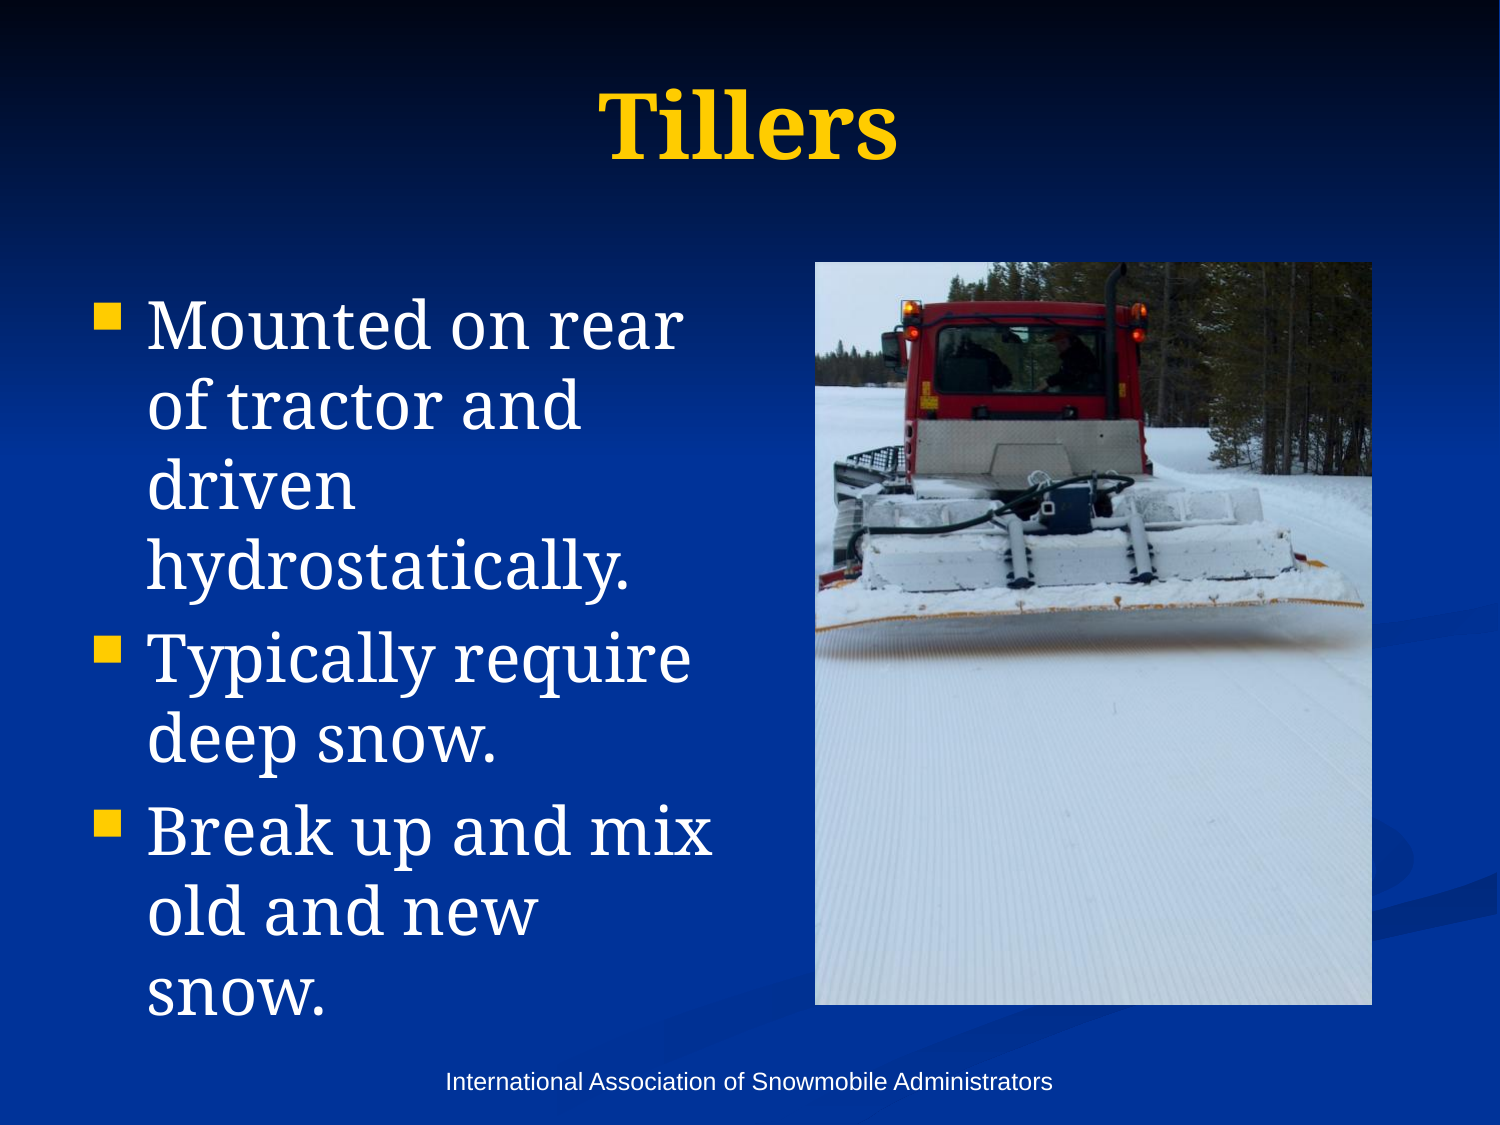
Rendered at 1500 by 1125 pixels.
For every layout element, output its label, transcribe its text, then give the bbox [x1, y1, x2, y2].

list Mounted on rear of tractor and driven hydrostatically. Typically require deep snow. Break up and mix old and new snow. [74, 274, 738, 1006]
footer International Association of Snowmobile Administrators [374, 1024, 1126, 1104]
title Tillers [74, 44, 1426, 201]
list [815, 262, 1372, 1006]
